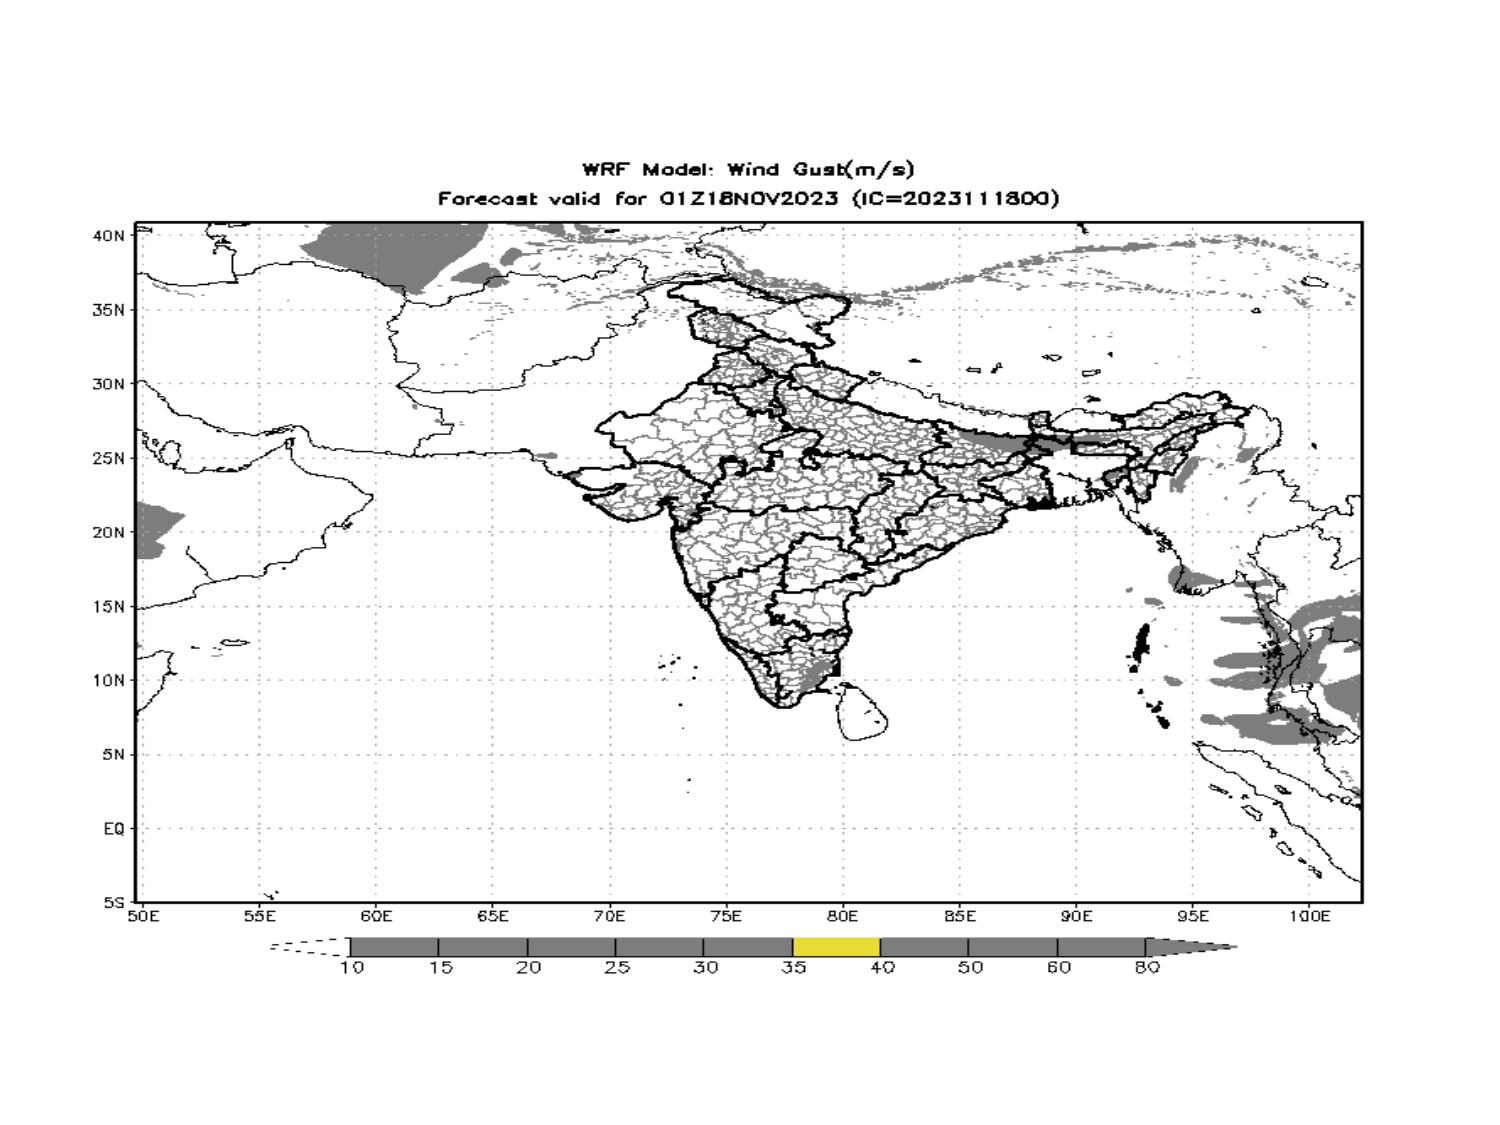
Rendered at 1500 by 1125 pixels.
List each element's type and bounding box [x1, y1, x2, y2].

picture [74, 149, 1426, 976]
